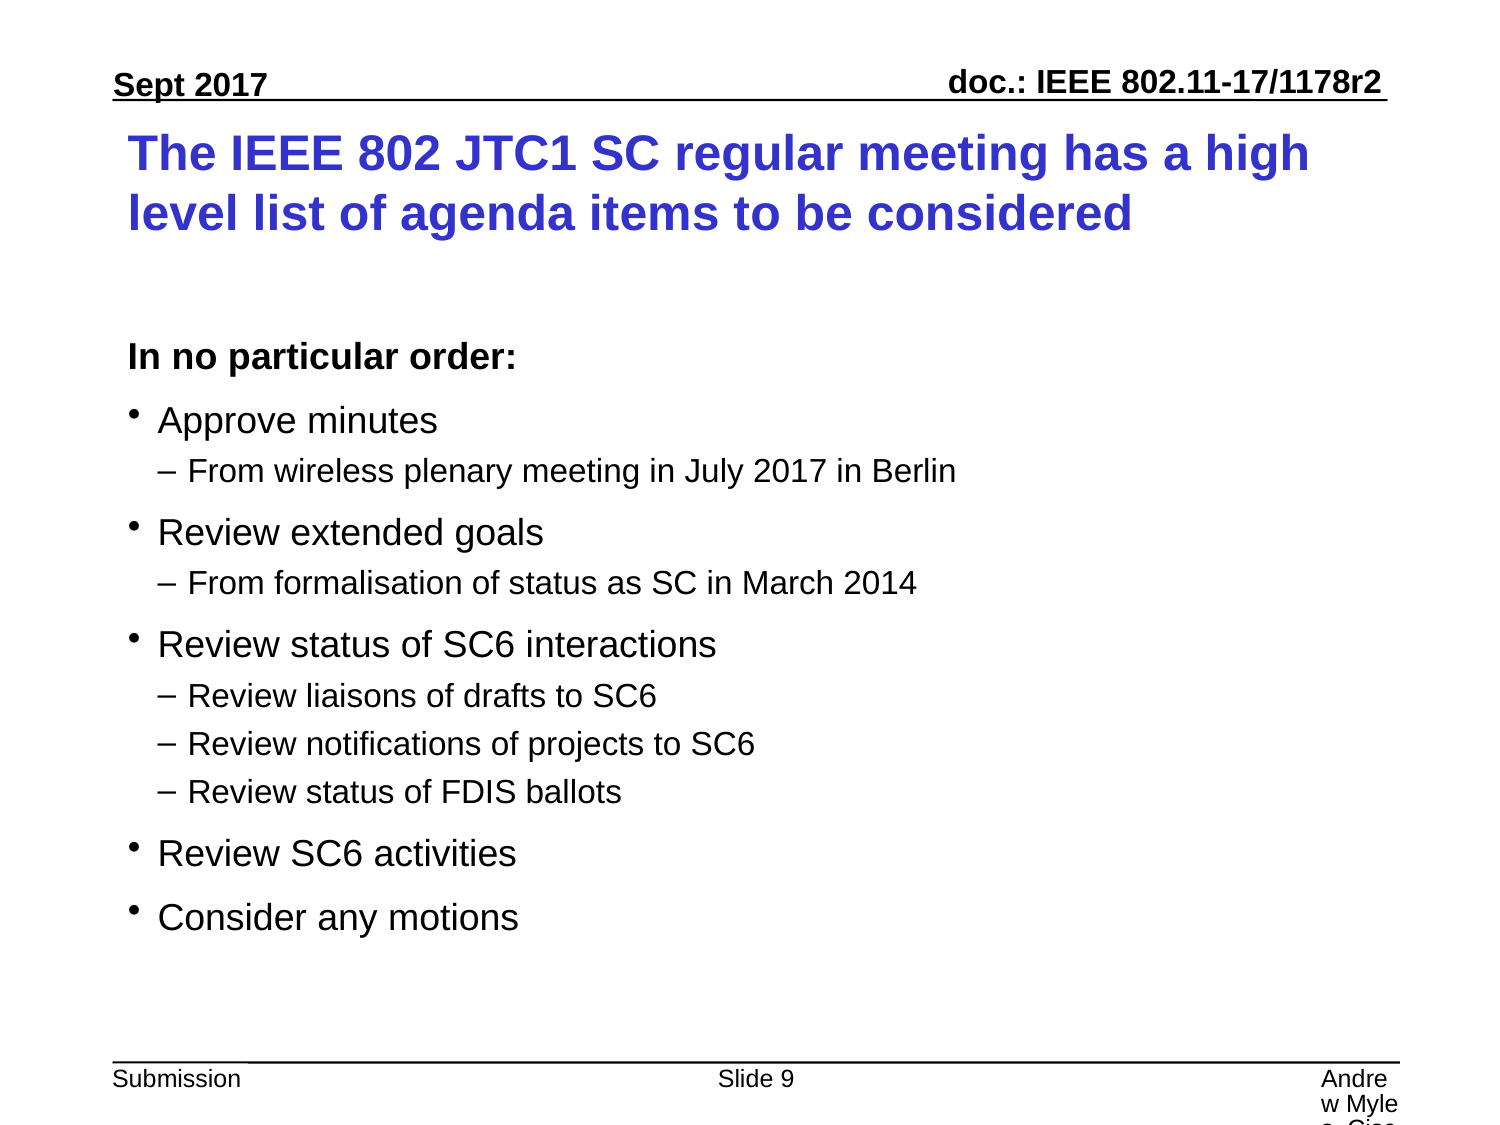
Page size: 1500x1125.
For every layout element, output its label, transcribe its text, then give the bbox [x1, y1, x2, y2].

footer Andrew Myles, Cisco [1320, 1061, 1402, 1093]
slide_number Slide 9 [709, 1061, 803, 1093]
list In no particular order: Approve minutes From wireless plenary meeting in July 2017 in Berlin Review extended goals From formalisation of status as SC in March 2014 Review status of SC6 interactions Review liaisons of drafts to SC6 Review notifications of projects to SC6 Review status of FDIS ballots Review SC6 activities Consider any motions [112, 324, 1388, 1000]
title The IEEE 802 JTC1 SC regular meeting has a high level list of agenda items to be considered [112, 112, 1388, 288]
